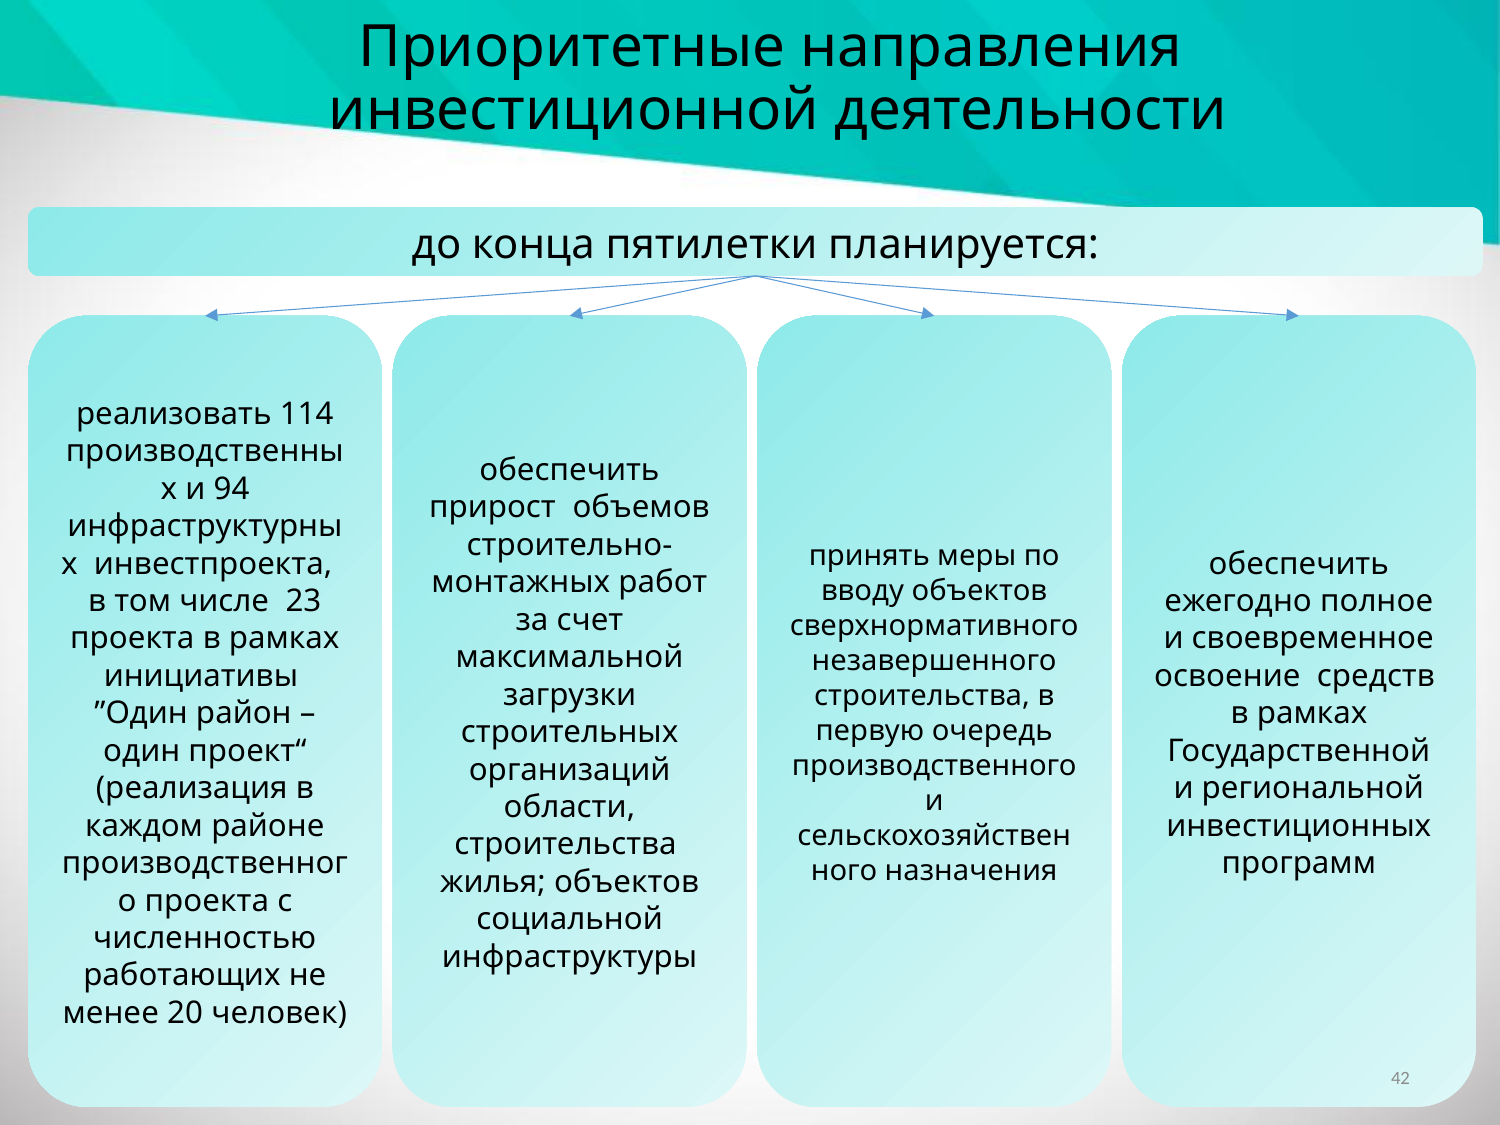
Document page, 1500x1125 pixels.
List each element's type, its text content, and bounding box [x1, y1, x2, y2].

text_box обеспечить ежегодно полное и своевременное освоение средств в рамках Государственной и региональной инвестиционных программ [1121, 315, 1476, 1107]
picture [0, 0, 1500, 1125]
text_box обеспечить прирост объемов строительно-монтажных работ за счет максимальной загрузки строительных организаций области, строительства жилья; объектов социальной инфраструктуры [392, 316, 747, 1107]
text_box принять меры по вводу объектов сверхнормативного незавершенного строительства, в первую очередь производственного и сельскохозяйственного назначения [757, 316, 1112, 1107]
text_box Приоритетные направления инвестиционной деятельности [28, 34, 1500, 124]
text_box реализовать 114 производственных и 94 инфраструктурных инвестпроекта, в том числе 23 проекта в рамках инициативы ”Один район – один проект“ (реализация в каждом районе производственного проекта с численностью работающих не менее 20 человек) [28, 315, 382, 1107]
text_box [569, 275, 755, 316]
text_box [205, 275, 569, 316]
slide_number 42 [1087, 1046, 1426, 1107]
text_box до конца пятилетки планируется: [28, 207, 1483, 276]
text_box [755, 275, 1299, 316]
